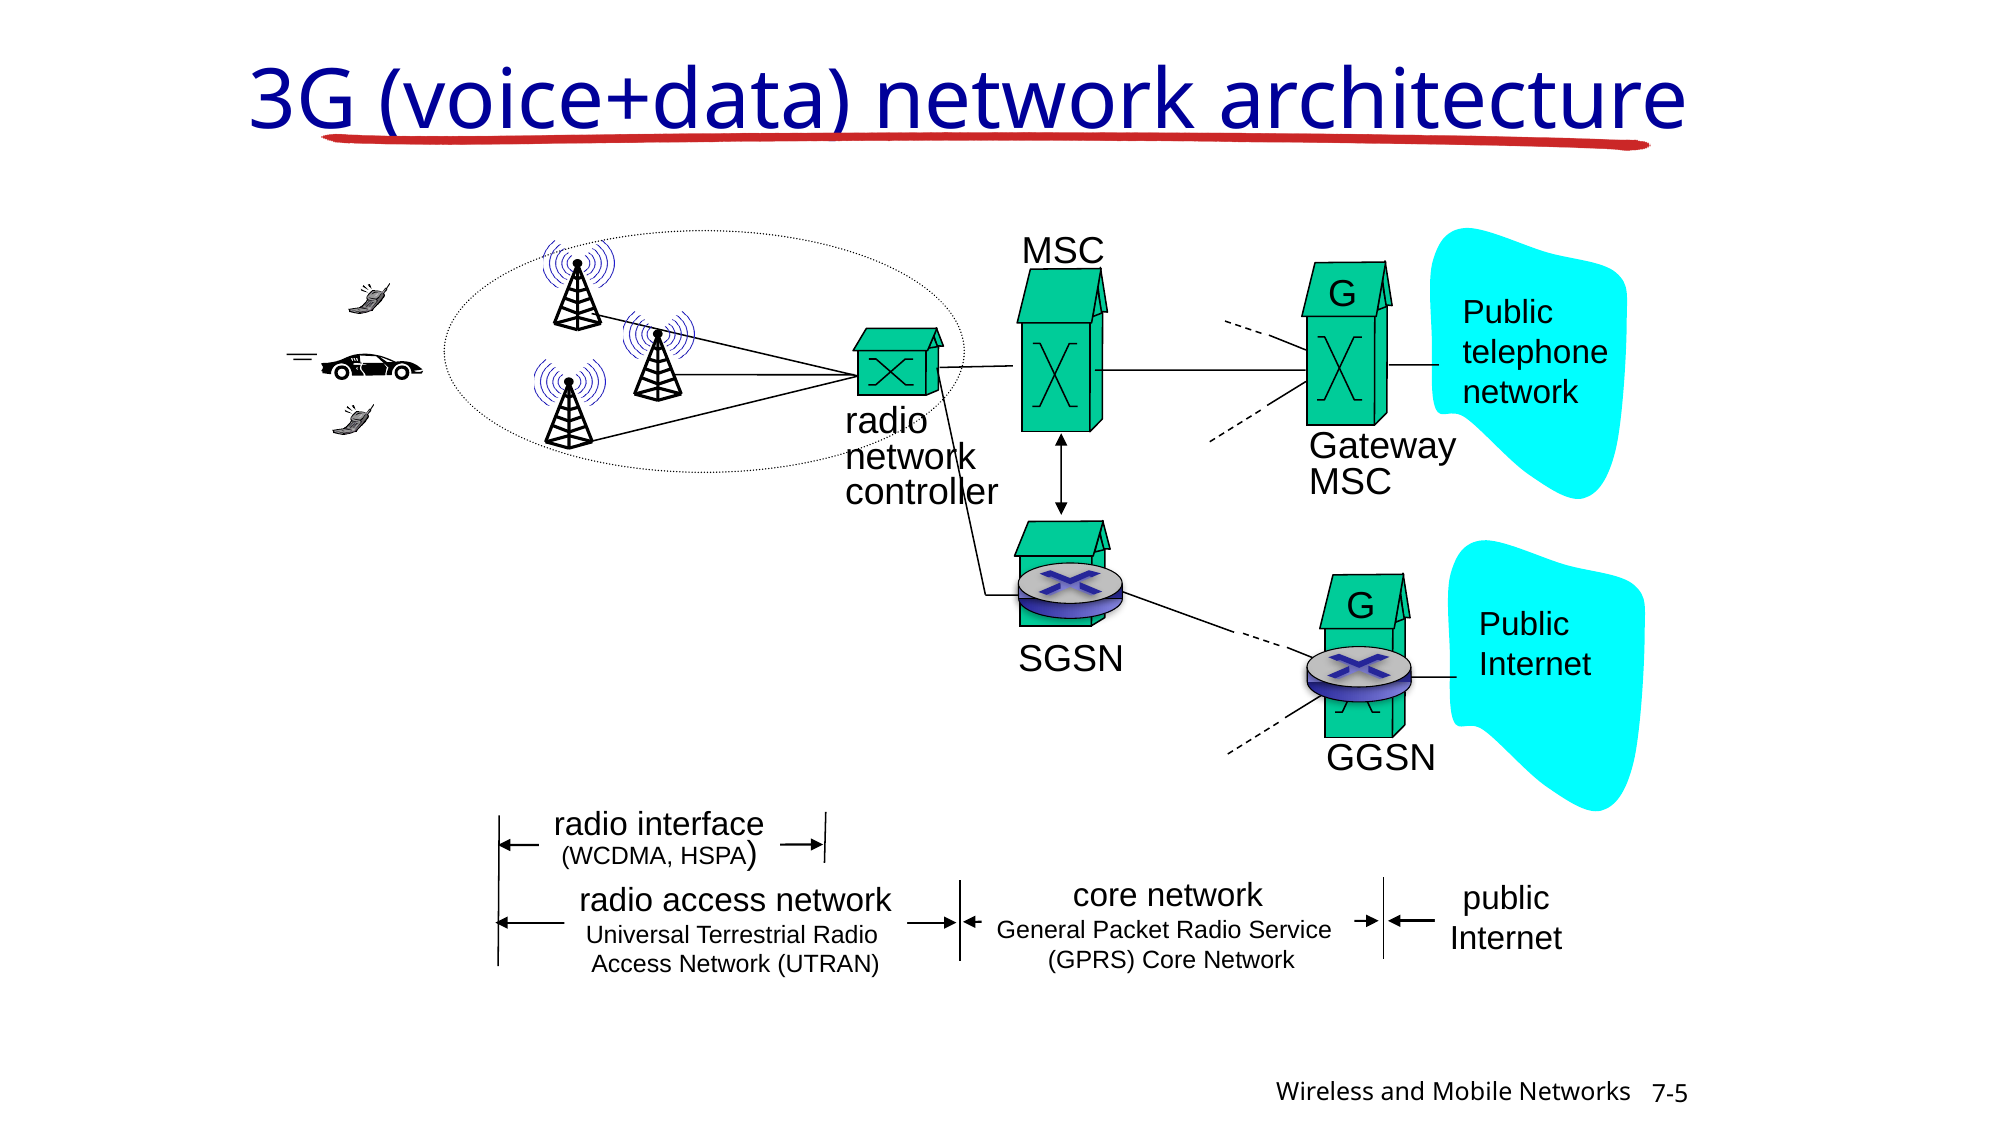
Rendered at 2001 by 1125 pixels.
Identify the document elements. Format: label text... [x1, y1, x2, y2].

footer Wireless and Mobile Networks [1210, 1067, 1654, 1110]
picture [315, 126, 1666, 156]
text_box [623, 311, 696, 401]
text_box core network General Packet Radio Service (GPRS) Core Network [981, 930, 1355, 981]
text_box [1319, 711, 1411, 738]
text_box 3G (voice+data) network architecture [234, 37, 1705, 153]
text_box [444, 230, 965, 473]
text_box radio interface (WCDMA, HSPA) [539, 805, 780, 842]
text_box radio interface (WCDMA, HSPA) [539, 854, 780, 879]
picture [348, 283, 391, 314]
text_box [1306, 646, 1412, 703]
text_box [542, 240, 615, 330]
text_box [1301, 260, 1393, 426]
text_box [1465, 418, 1621, 499]
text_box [286, 349, 424, 381]
text_box core network General Packet Radio Service (GPRS) Core Network [981, 866, 1355, 919]
text_box GGSN [1311, 734, 1452, 786]
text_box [1319, 572, 1411, 646]
picture [332, 404, 374, 436]
text_box radio access network Universal Terrestrial Radio Access Network (UTRAN) [564, 930, 908, 986]
slide_number 7-5 [1637, 1069, 1750, 1115]
text_box [1430, 227, 1628, 415]
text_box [534, 358, 607, 449]
text_box public Internet [1434, 868, 1578, 964]
text_box Gateway MSC [1294, 422, 1472, 509]
text_box SGSN [1003, 626, 1140, 686]
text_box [1017, 562, 1123, 619]
text_box [1447, 540, 1646, 812]
text_box radio network controller [830, 398, 1014, 520]
text_box MSC [1006, 218, 1120, 279]
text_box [852, 327, 944, 396]
text_box Public Internet [1464, 594, 1607, 690]
text_box Public telephone network [1447, 282, 1624, 418]
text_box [1016, 267, 1108, 433]
text_box radio access network Universal Terrestrial Radio Access Network (UTRAN) [564, 870, 908, 921]
text_box [1054, 441, 1068, 515]
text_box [1014, 520, 1111, 564]
